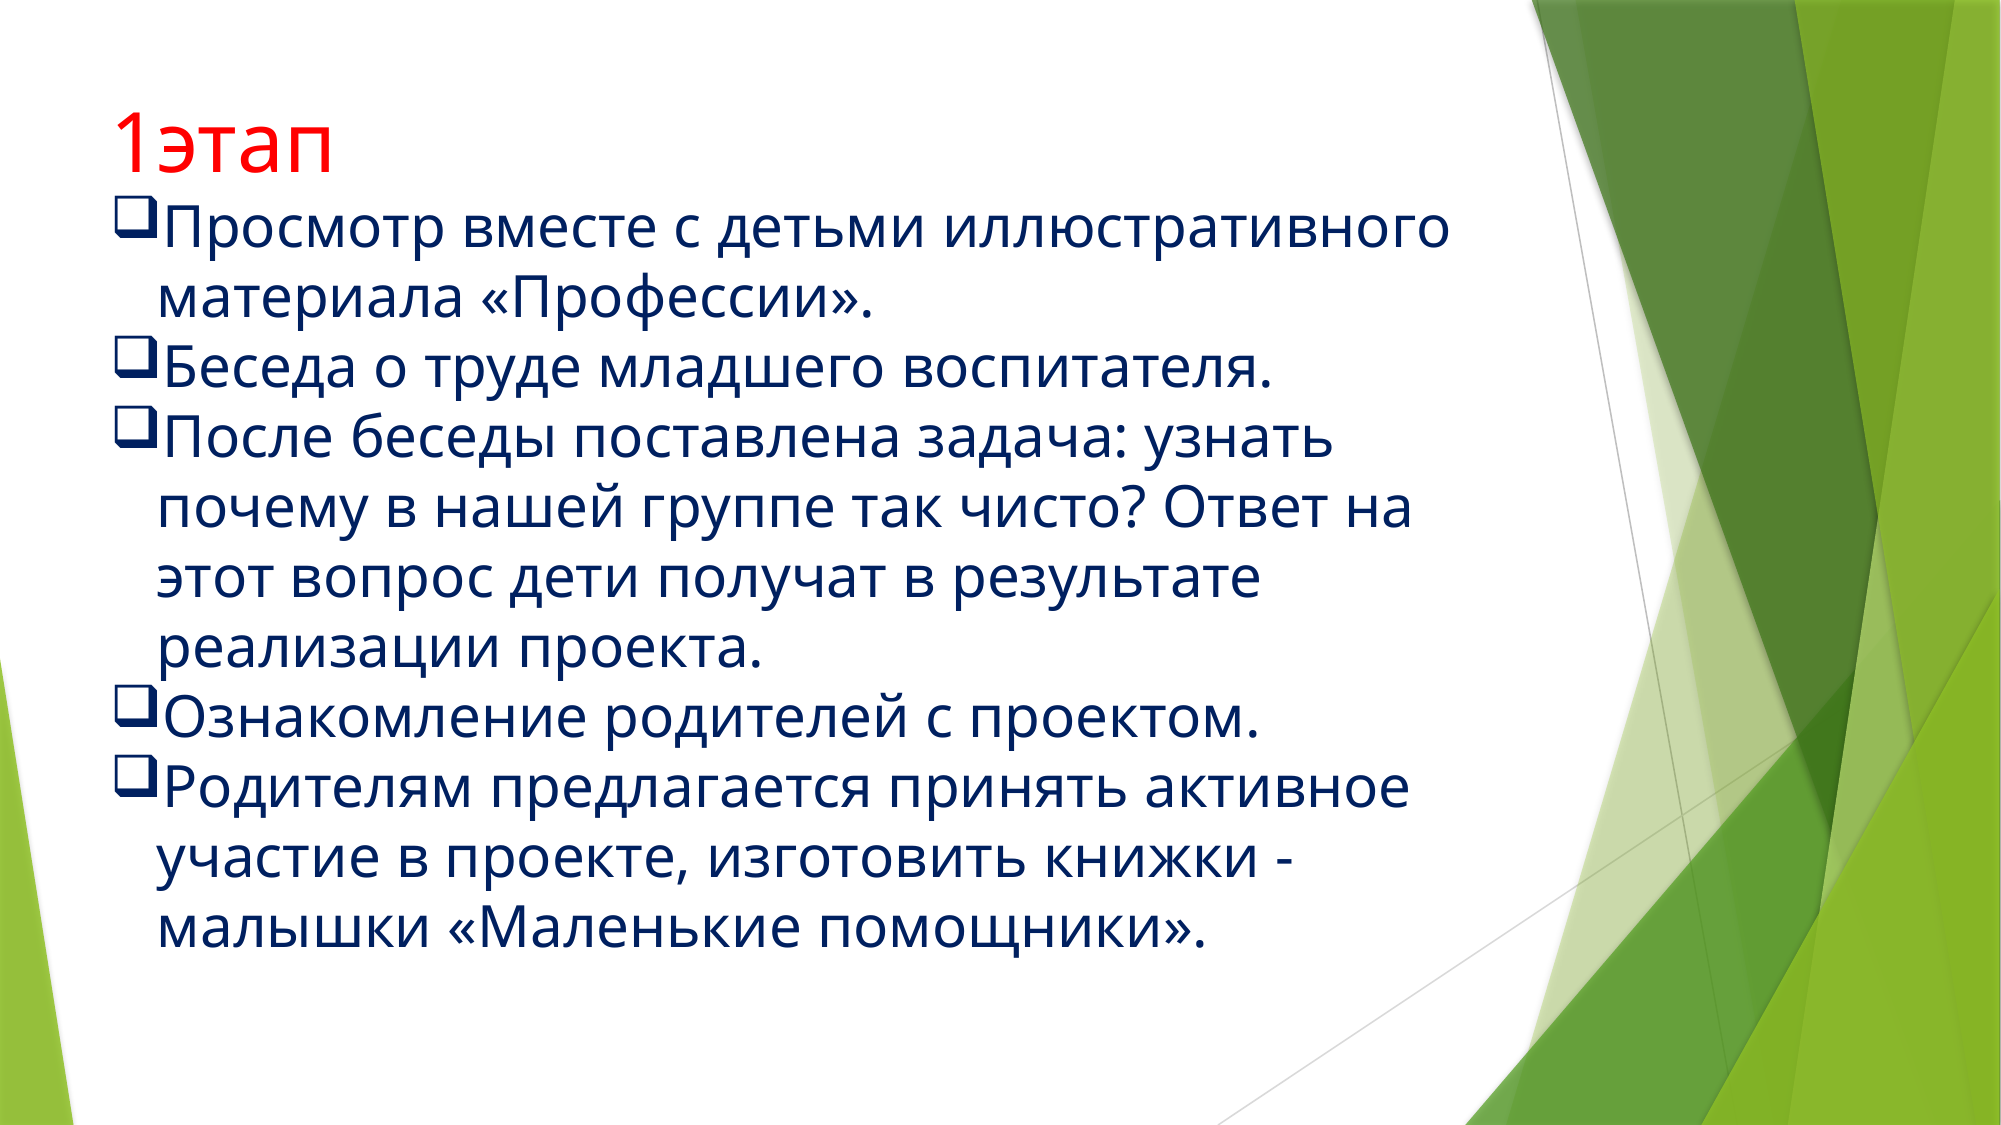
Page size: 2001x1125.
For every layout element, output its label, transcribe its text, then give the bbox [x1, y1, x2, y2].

text_box 1этап Просмотр вместе с детьми иллюстративного материала «Профессии». Беседа о труде младшего воспитателя. После беседы поставлена задача: узнать почему в нашей группе так чисто? Ответ на этот вопрос дети получат в результате реализации проекта. Ознакомление родителей с проектом. Родителям предлагается принять активное участие в проекте, изготовить книжки - малышки «Маленькие помощники». [95, 81, 1486, 967]
